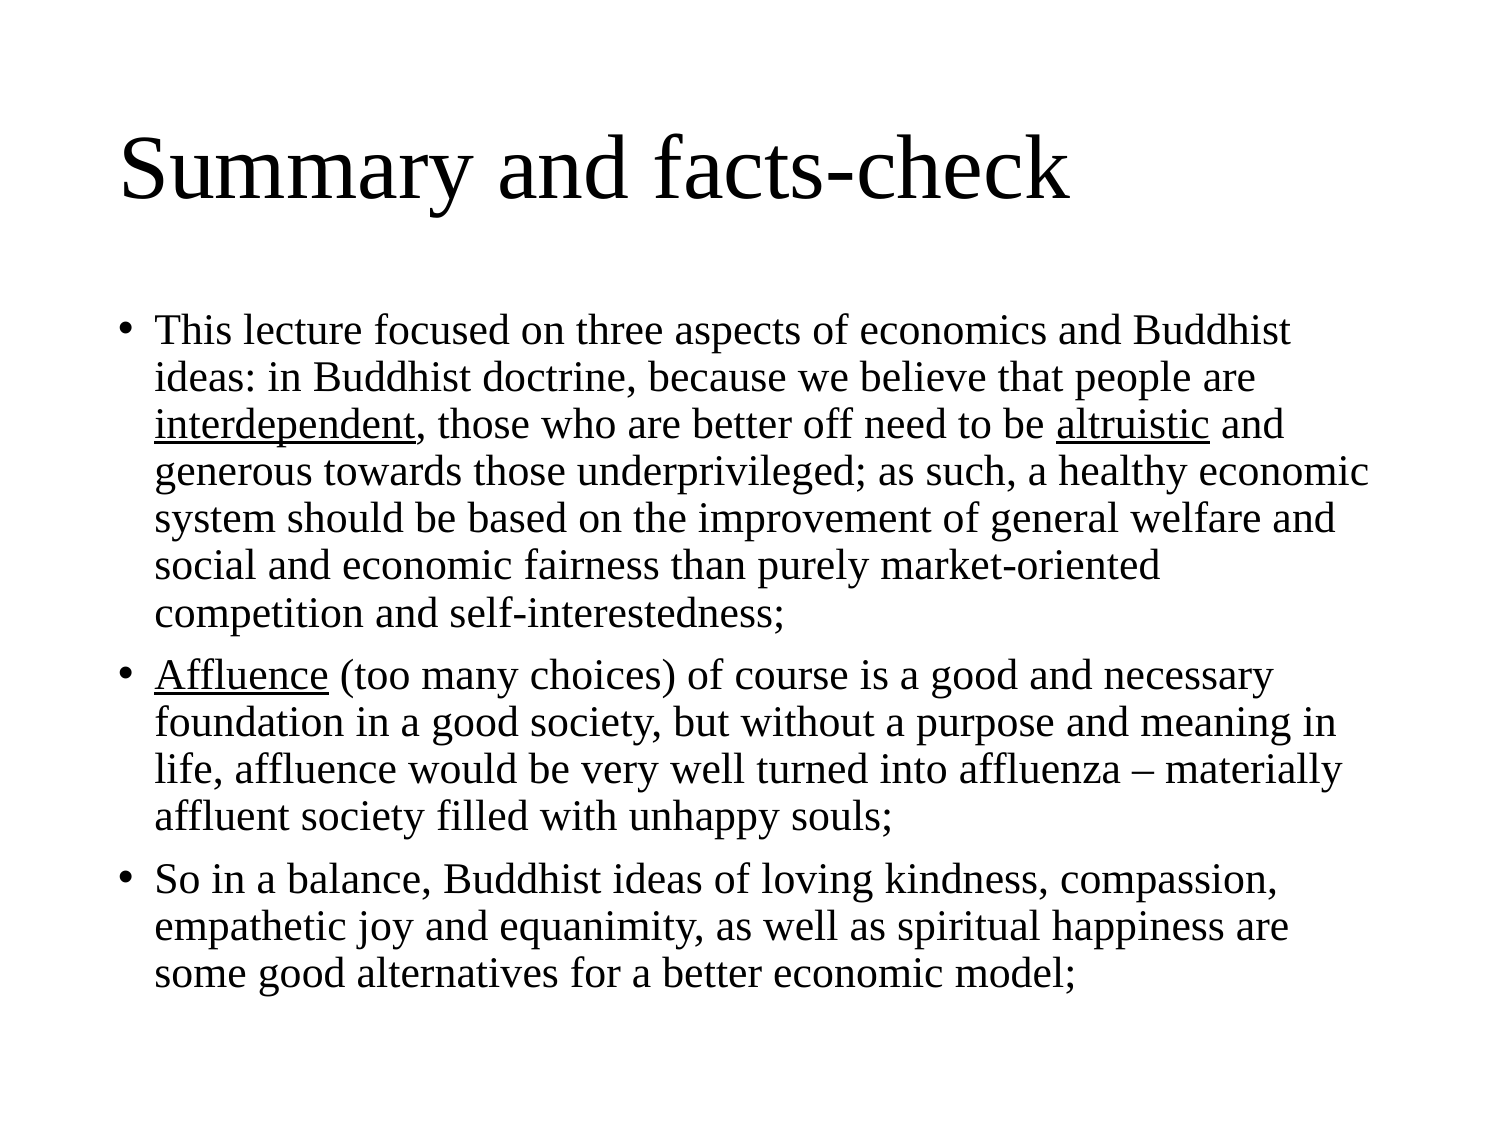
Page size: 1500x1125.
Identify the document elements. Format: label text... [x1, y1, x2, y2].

title Summary and facts-check [103, 59, 1397, 278]
list This lecture focused on three aspects of economics and Buddhist ideas: in Buddhist doctrine, because we believe that people are interdependent, those who are better off need to be altruistic and generous towards those underprivileged; as such, a healthy economic system should be based on the improvement of general welfare and social and economic fairness than purely market-oriented competition and self-interestedness; Affluence (too many choices) of course is a good and necessary foundation in a good society, but without a purpose and meaning in life, affluence would be very well turned into affluenza – materially affluent society filled with unhappy souls; So in a balance, Buddhist ideas of loving kindness, compassion, empathetic joy and equanimity, as well as spiritual happiness are some good alternatives for a better economic model; [103, 299, 1397, 1014]
